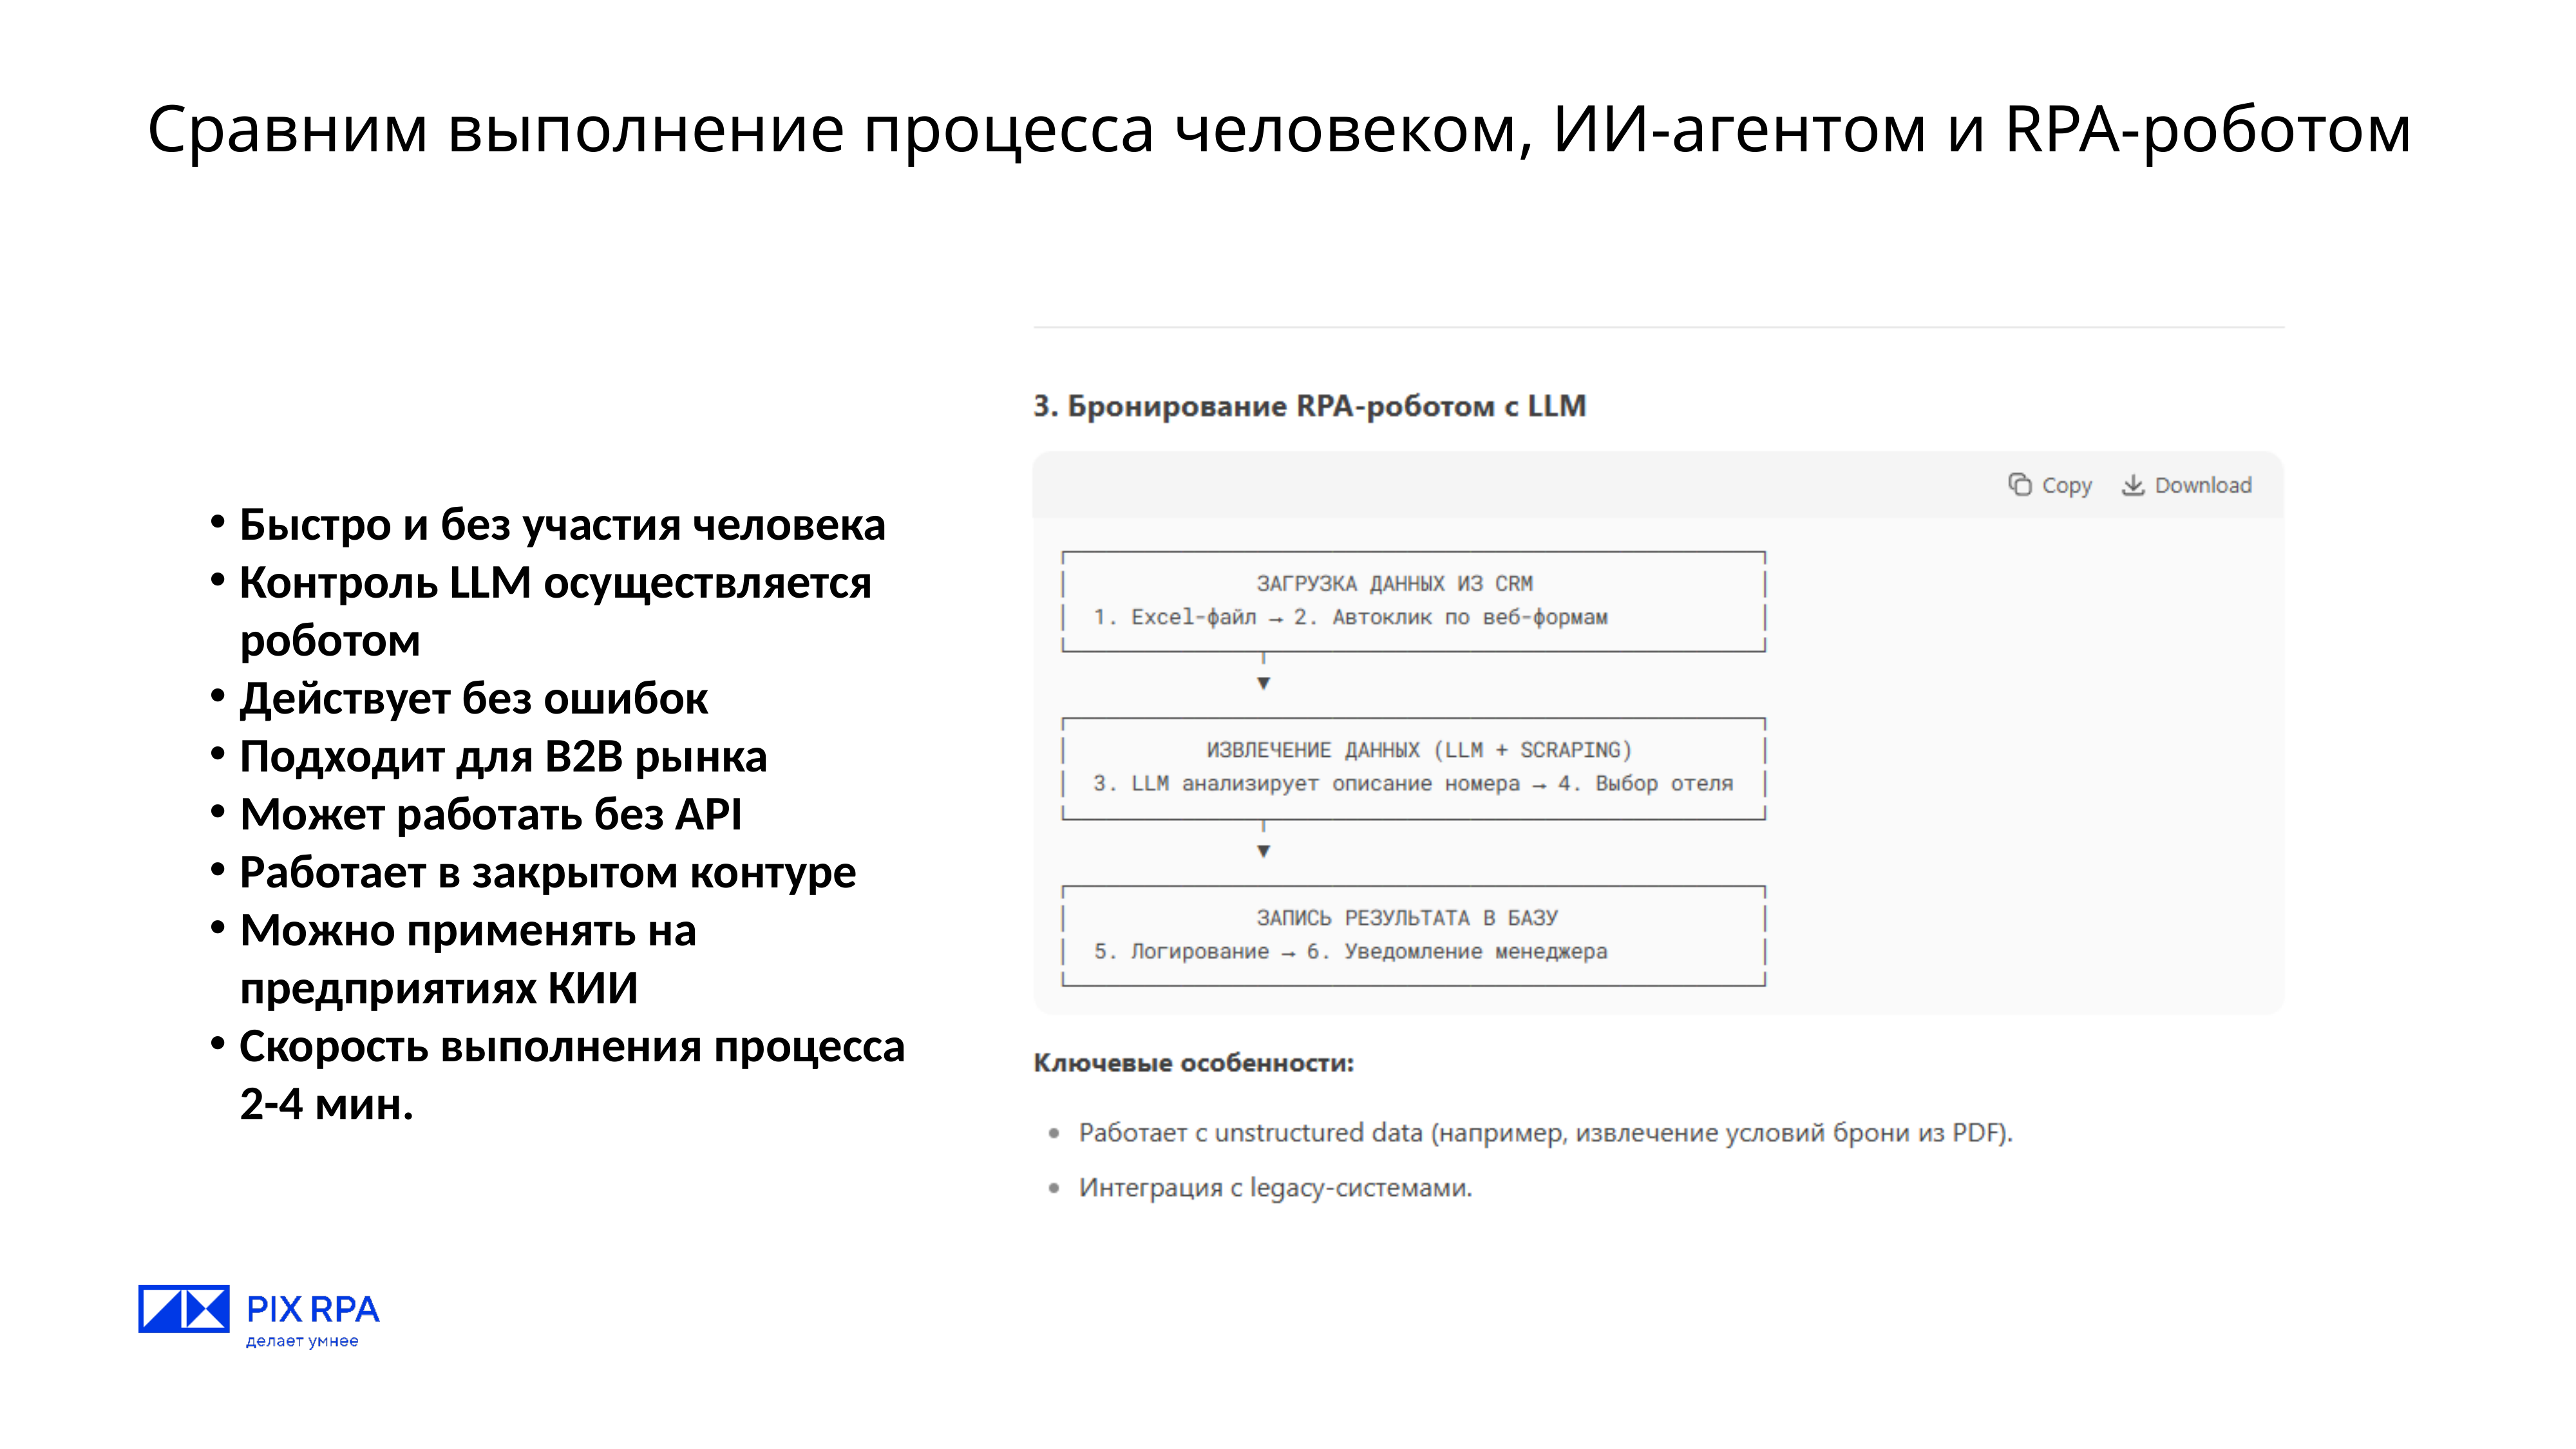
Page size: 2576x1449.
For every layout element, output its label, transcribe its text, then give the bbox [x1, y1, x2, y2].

picture [138, 1285, 380, 1350]
title Сравним выполнение процесса человеком, ИИ-агентом и RPA-роботом [137, 91, 2437, 265]
picture [837, 314, 2440, 1258]
text_box Быстро и без участия человека Контроль LLM осуществляется роботом Действует без ошибок Подходит для B2B рынка Может работать без API Работает в закрытом контуре Можно применять на предприятиях КИИ Скорость выполнения процесса 2-4 мин. [200, 458, 833, 1164]
